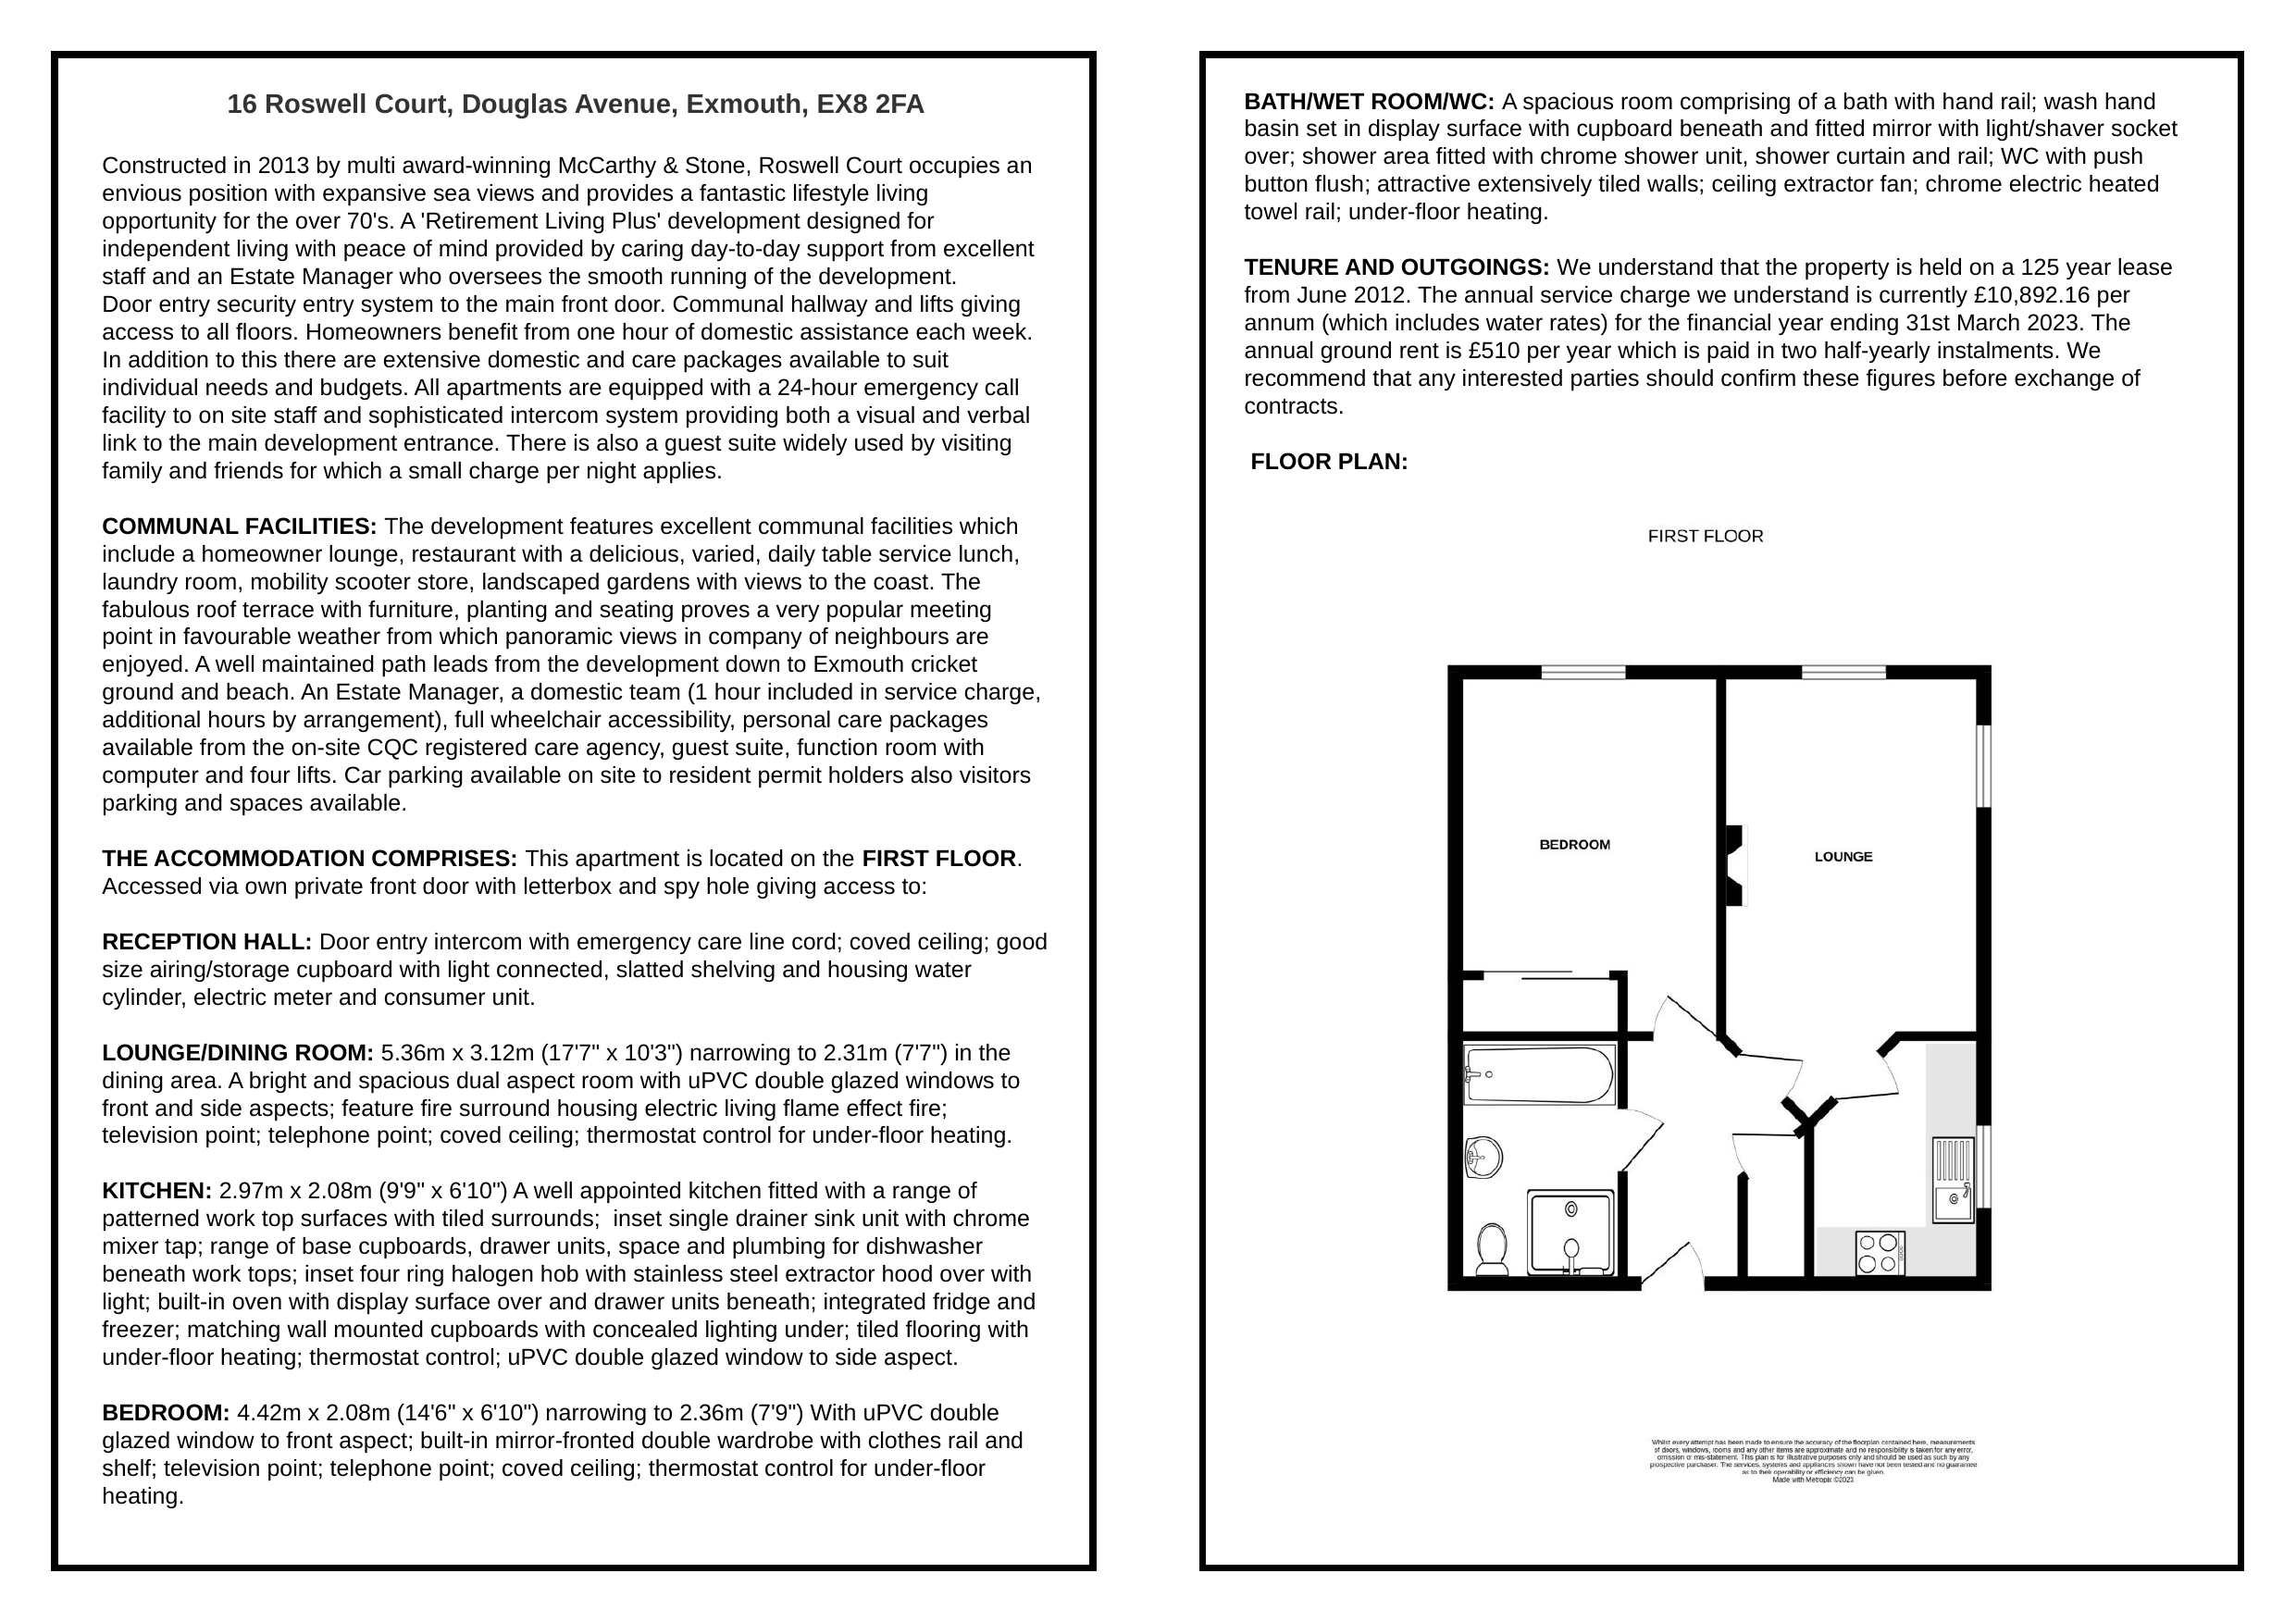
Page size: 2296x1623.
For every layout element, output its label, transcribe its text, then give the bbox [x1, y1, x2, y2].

text_box 16 Roswell Court, Douglas Avenue, Exmouth, EX8 2FA Constructed in 2013 by multi award-winning McCarthy & Stone, Roswell Court occupies an envious position with expansive sea views and provides a fantastic lifestyle living opportunity for the over 70's. A 'Retirement Living Plus' development designed for independent living with peace of mind provided by caring day-to-day support from excellent staff and an Estate Manager who oversees the smooth running of the development. Door entry security entry system to the main front door. Communal hallway and lifts giving access to all floors. Homeowners benefit from one hour of domestic assistance each week. In addition to this there are extensive domestic and care packages available to suit individual needs and budgets. All apartments are equipped with a 24-hour emergency call facility to on site staff and sophisticated intercom system providing both a visual and verbal link to the main development entrance. There is also a guest suite widely used by visiting family and friends for which a small charge per night applies. COMMUNAL FACILITIES: The development features excellent communal facilities which include a homeowner lounge, restaurant with a delicious, varied, daily table service lunch, laundry room, mobility scooter store, landscaped gardens with views to the coast. The fabulous roof terrace with furniture, planting and seating proves a very popular meeting point in favourable weather from which panoramic views in company of neighbours are enjoyed. A well maintained path leads from the development down to Exmouth cricket ground and beach. An Estate Manager, a domestic team (1 hour included in service charge, additional hours by arrangement), full wheelchair accessibility, personal care packages available from the on-site CQC registered care agency, guest suite, function room with computer and four lifts. Car parking available on site to resident permit holders also visitors parking and spaces available. THE ACCOMMODATION COMPRISES: This apartment is located on the FIRST FLOOR. Accessed via own private front door with letterbox and spy hole giving access to: RECEPTION HALL: Door entry intercom with emergency care line cord; coved ceiling; good size airing/storage cupboard with light connected, slatted shelving and housing water cylinder, electric meter and consumer unit. LOUNGE/DINING ROOM: 5.36m x 3.12m (17'7" x 10'3") narrowing to 2.31m (7'7") in the dining area. A bright and spacious dual aspect room with uPVC double glazed windows to front and side aspects; feature fire surround housing electric living flame effect fire; television point; telephone point; coved ceiling; thermostat control for under-floor heating. KITCHEN: 2.97m x 2.08m (9'9" x 6'10") A well appointed kitchen fitted with a range of patterned work top surfaces with tiled surrounds; inset single drainer sink unit with chrome mixer tap; range of base cupboards, drawer units, space and plumbing for dishwasher beneath work tops; inset four ring halogen hob with stainless steel extractor hood over with light; built-in oven with display surface over and drawer units beneath; integrated fridge and freezer; matching wall mounted cupboards with concealed lighting under; tiled flooring with under-floor heating; thermostat control; uPVC double glazed window to side aspect. BEDROOM: 4.42m x 2.08m (14'6" x 6'10") narrowing to 2.36m (7'9") With uPVC double glazed window to front aspect; built-in mirror-fronted double wardrobe with clothes rail and shelf; television point; telephone point; coved ceiling; thermostat control for under-floor heating. [88, 79, 1065, 1543]
text_box [1202, 54, 2241, 1568]
picture [1330, 510, 2108, 1483]
text_box [54, 54, 1093, 1568]
text_box BATH/WET ROOM/WC: A spacious room comprising of a bath with hand rail; wash hand basin set in display surface with cupboard beneath and fitted mirror with light/shaver socket over; shower area fitted with chrome shower unit, shower curtain and rail; WC with push button flush; attractive extensively tiled walls; ceiling extractor fan; chrome electric heated towel rail; under-floor heating. TENURE AND OUTGOINGS: We understand that the property is held on a 125 year lease from June 2012. The annual service charge we understand is currently £10,892.16 per annum (which includes water rates) for the financial year ending 31st March 2023. The annual ground rent is £510 per year which is paid in two half-yearly instalments. We recommend that any interested parties should confirm these figures before exchange of contracts. FLOOR PLAN: [1230, 79, 2207, 481]
